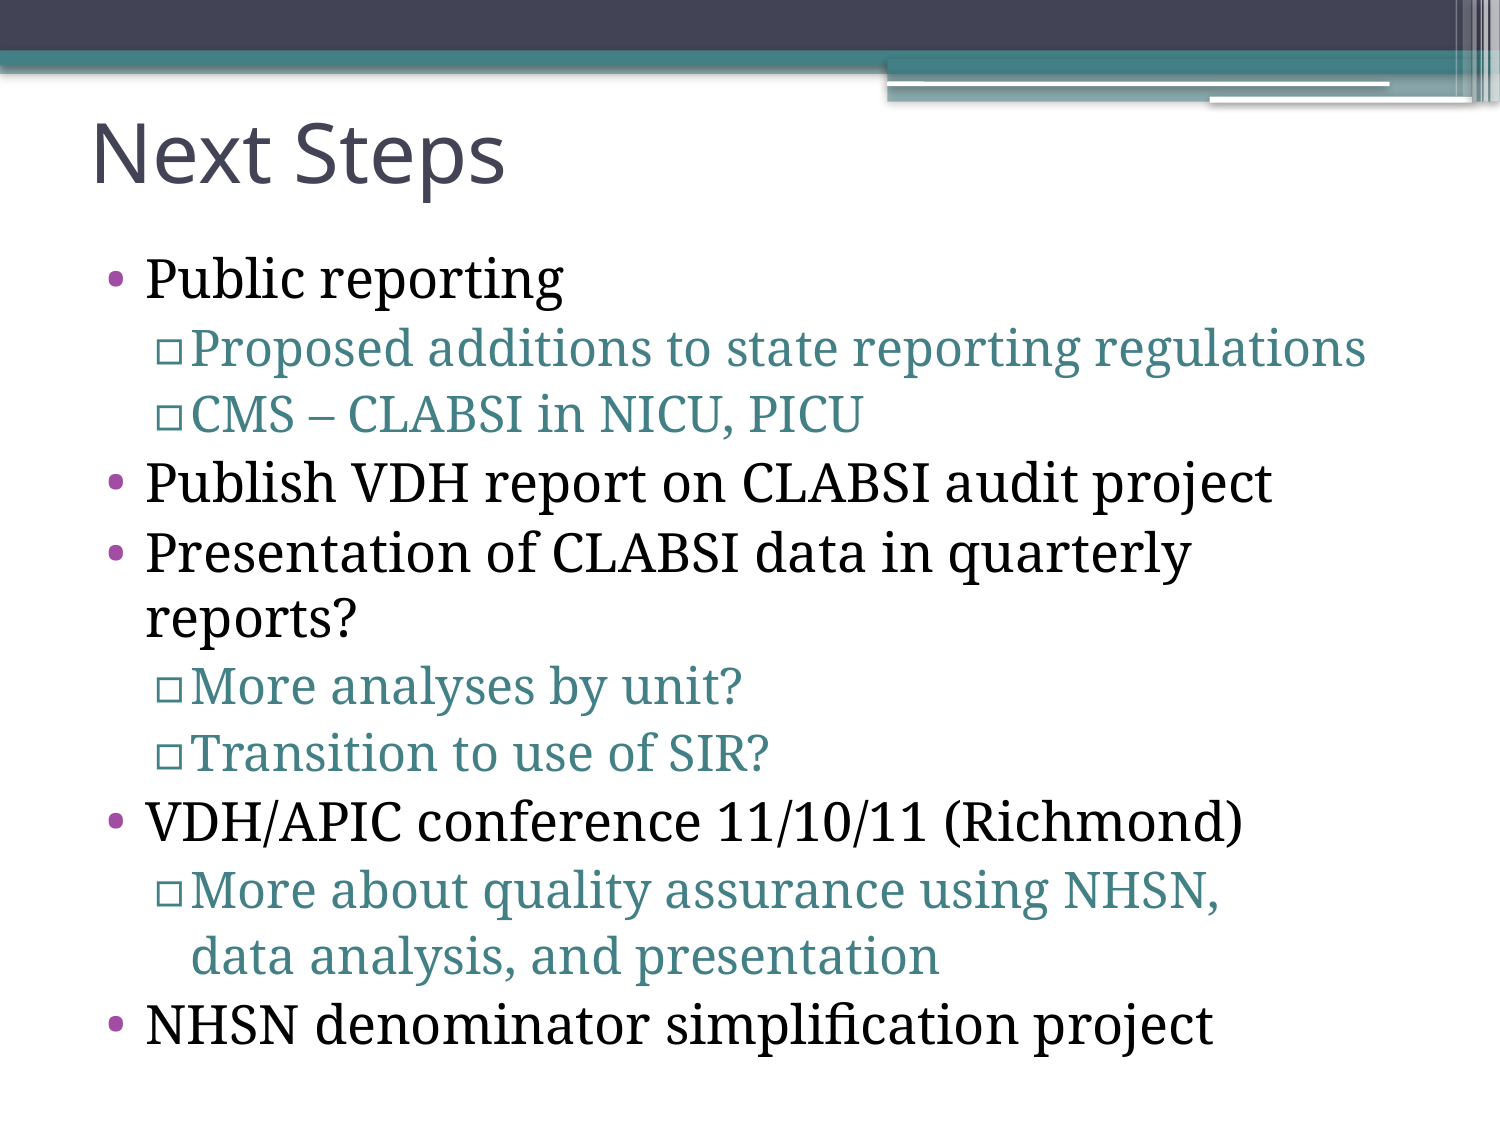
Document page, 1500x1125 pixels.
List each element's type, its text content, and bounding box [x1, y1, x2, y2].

title Next Steps [75, 87, 1425, 213]
list Public reporting Proposed additions to state reporting regulations CMS – CLABSI in NICU, PICU Publish VDH report on CLABSI audit project Presentation of CLABSI data in quarterly reports? More analyses by unit? Transition to use of SIR? VDH/APIC conference 11/10/11 (Richmond) More about quality assurance using NHSN, data analysis, and presentation NHSN denominator simplification project [75, 237, 1425, 1079]
